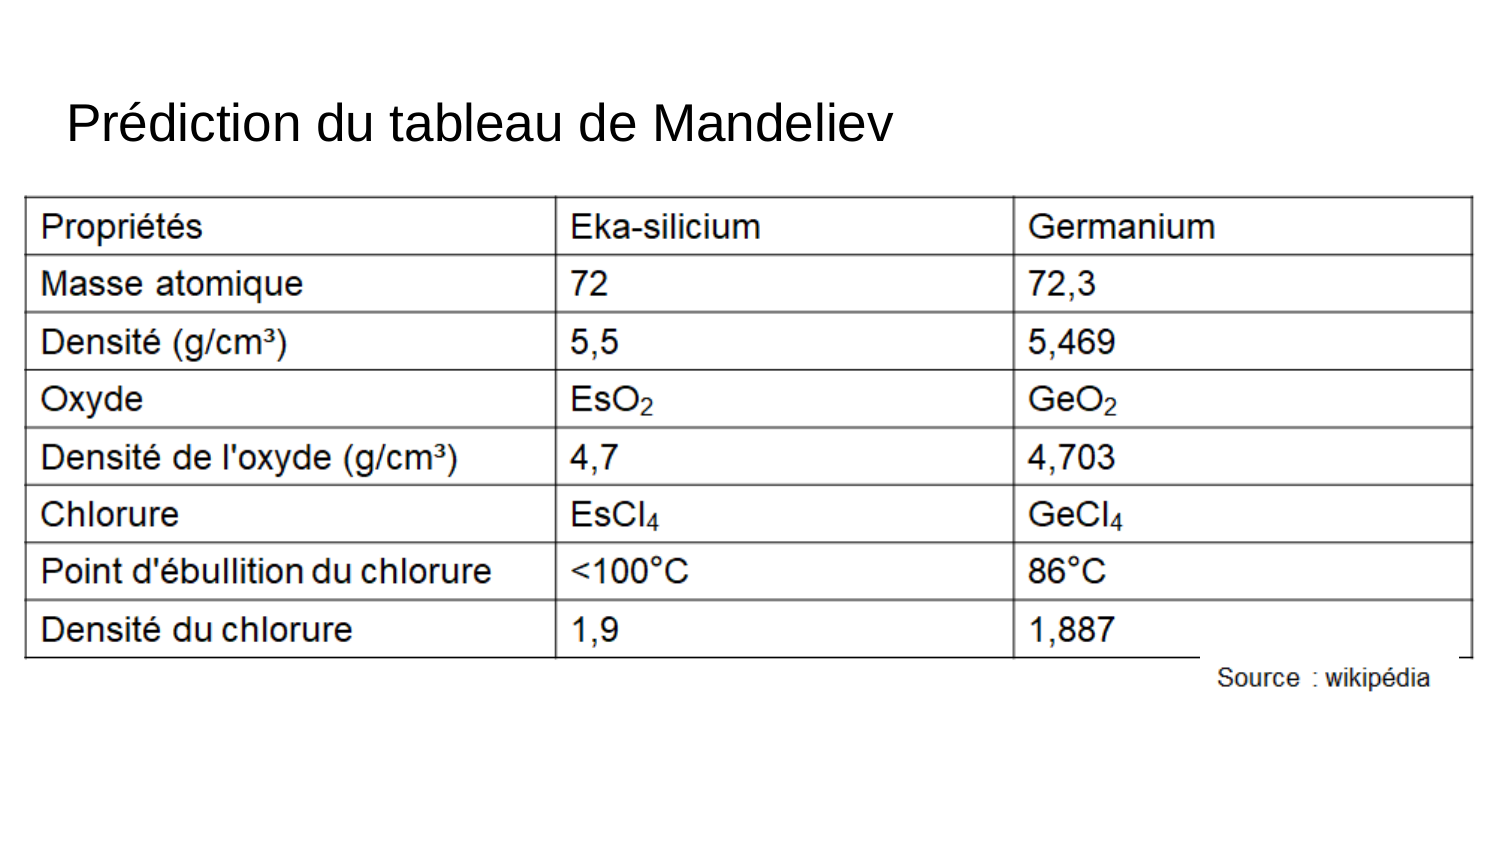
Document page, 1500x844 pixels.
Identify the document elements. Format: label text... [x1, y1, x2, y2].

picture [24, 191, 1476, 710]
title Prédiction du tableau de Mandeliev [51, 72, 1449, 167]
